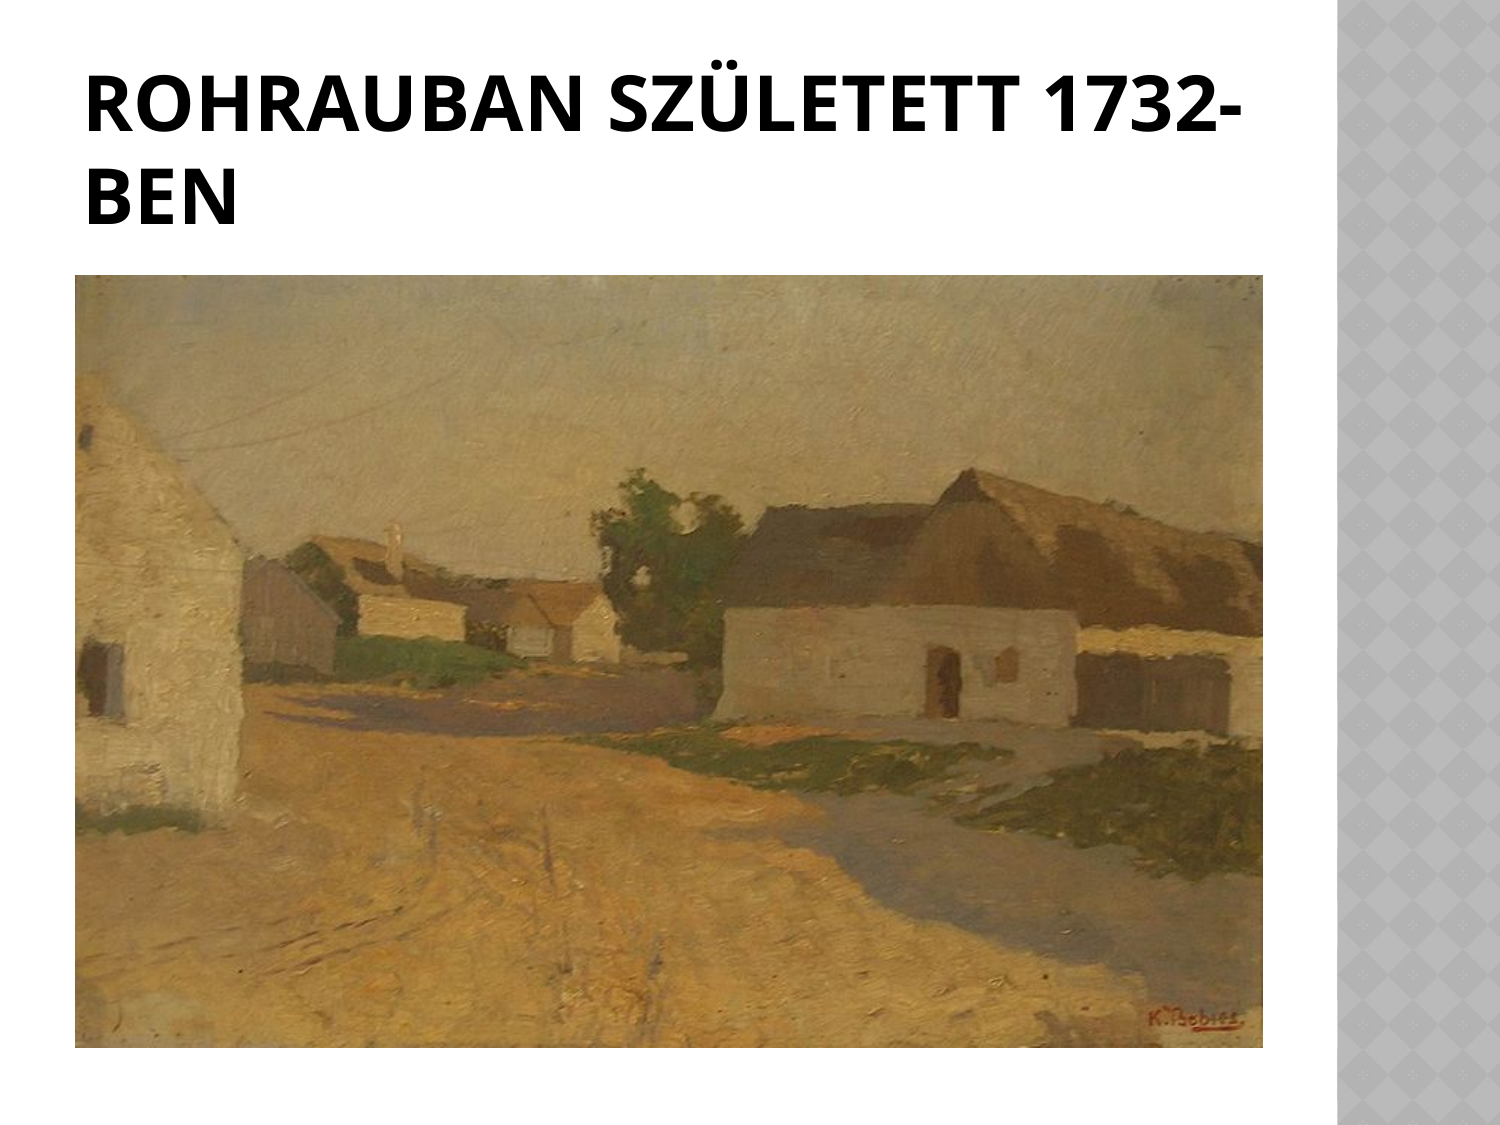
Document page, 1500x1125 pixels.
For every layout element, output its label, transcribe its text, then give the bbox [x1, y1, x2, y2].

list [74, 275, 1263, 1048]
title Rohrauban született 1732-ben [75, 52, 1263, 240]
